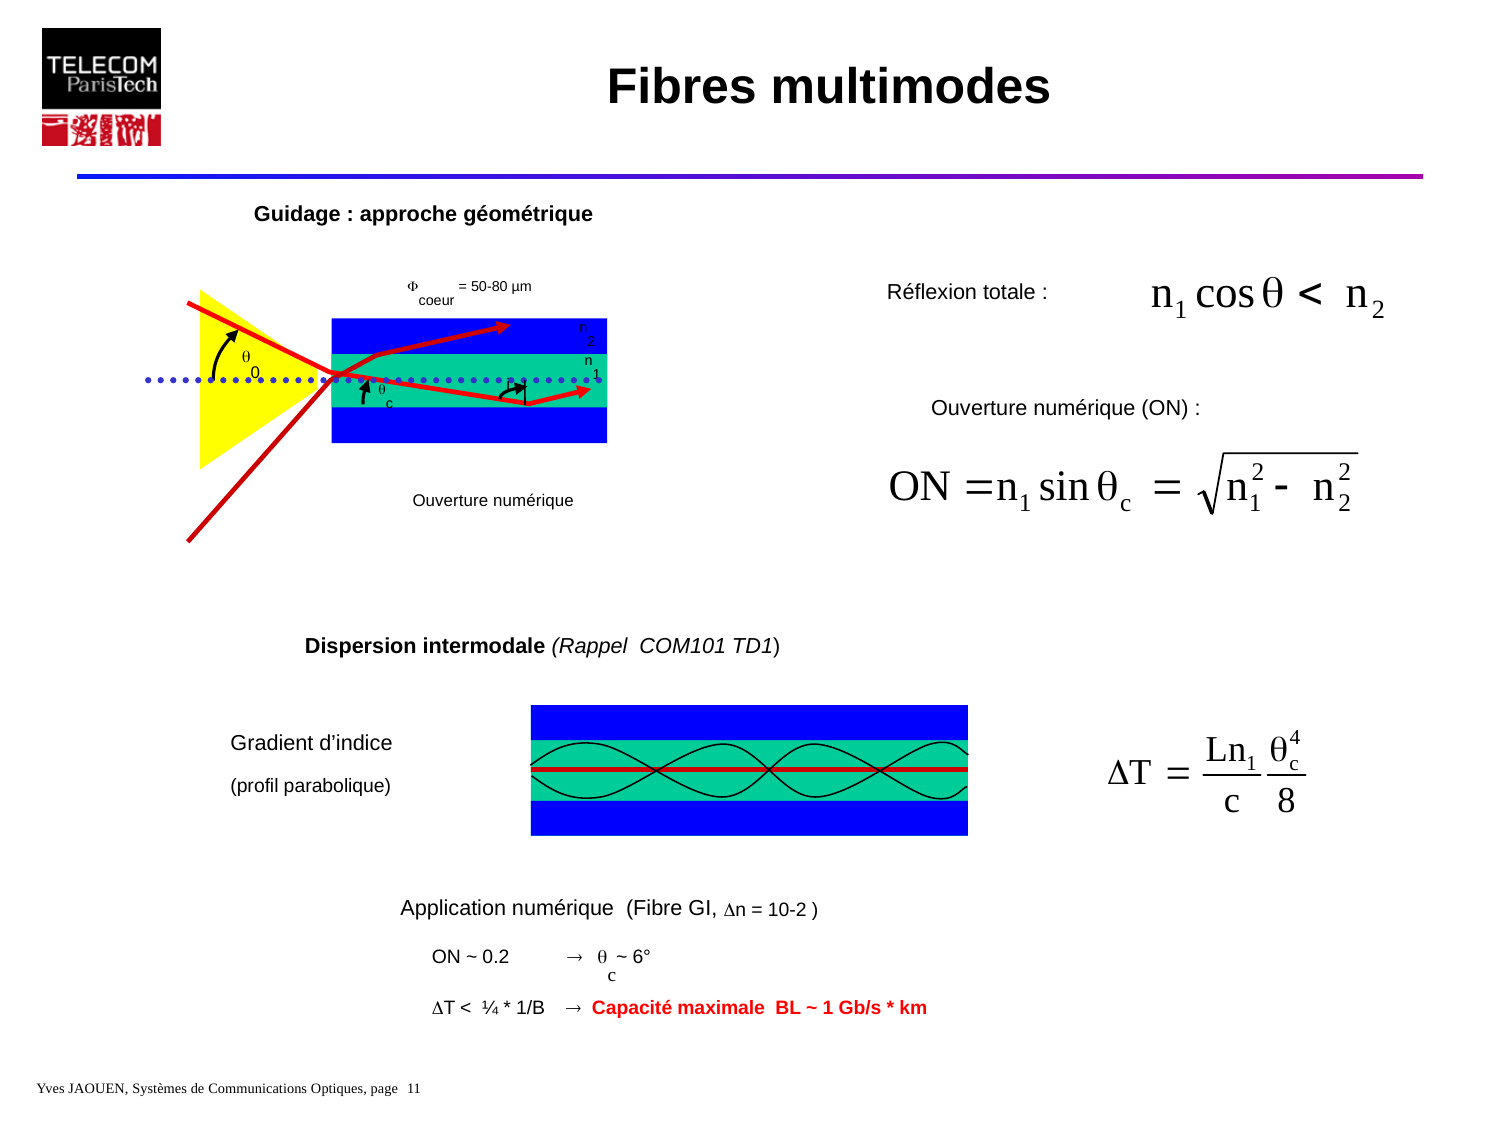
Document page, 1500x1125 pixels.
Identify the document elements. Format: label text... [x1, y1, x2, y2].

text_box Application numérique (Fibre GI, Dn = 10-2 ) ON ~ 0.2  qc~ 6° DT < ¼ * 1/B  Capacité maximale BL ~ 1 Gb/s * km [385, 881, 1166, 1087]
title Fibres multimodes [216, 37, 1442, 131]
picture [42, 28, 161, 146]
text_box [1101, 720, 1315, 821]
text_box Réflexion totale : [872, 266, 1069, 326]
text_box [530, 705, 969, 837]
text_box Ouverture numérique (ON) : [916, 381, 1216, 440]
text_box Gradient d’indice (profil parabolique) [215, 717, 414, 817]
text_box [882, 441, 1367, 523]
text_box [147, 266, 648, 543]
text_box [1143, 262, 1393, 327]
text_box Dispersion intermodale (Rappel COM101 TD1) [290, 619, 796, 680]
text_box Guidage : approche géométrique [239, 187, 609, 248]
